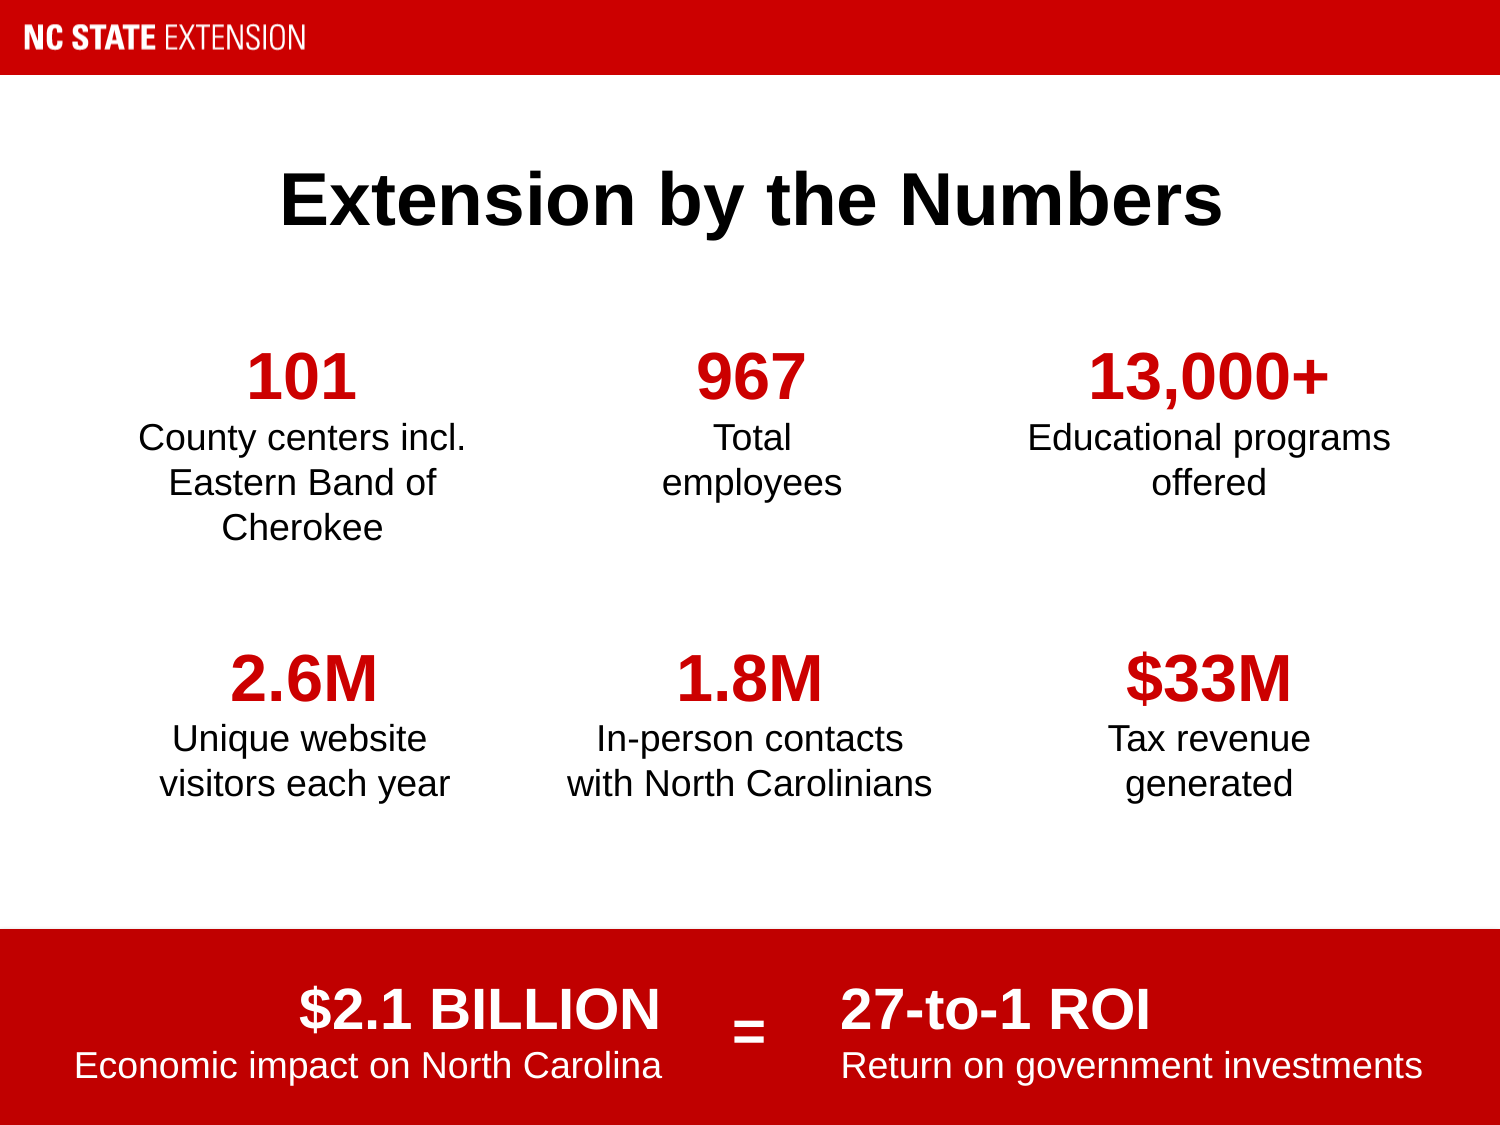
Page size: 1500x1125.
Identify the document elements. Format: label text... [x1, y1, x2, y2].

text_box 967 Total employees [580, 325, 925, 511]
picture [0, 0, 1500, 75]
text_box [0, 928, 1500, 1125]
text_box 27-to-1 ROI Return on government investments [825, 963, 1500, 1094]
text_box 101 County centers incl. Eastern Band of Cherokee [109, 325, 496, 556]
text_box = [697, 985, 803, 1071]
text_box $2.1 BILLION Economic impact on North Carolina [2, 963, 677, 1094]
text_box 1.8M In-person contacts with North Carolinians [529, 626, 983, 812]
text_box 2.6M Unique website visitors each year [81, 626, 529, 812]
text_box 13,000+ Educational programs offered [1011, 325, 1407, 511]
text_box $33M Tax revenue generated [1035, 626, 1383, 812]
title Extension by the Numbers [2, 131, 1500, 260]
